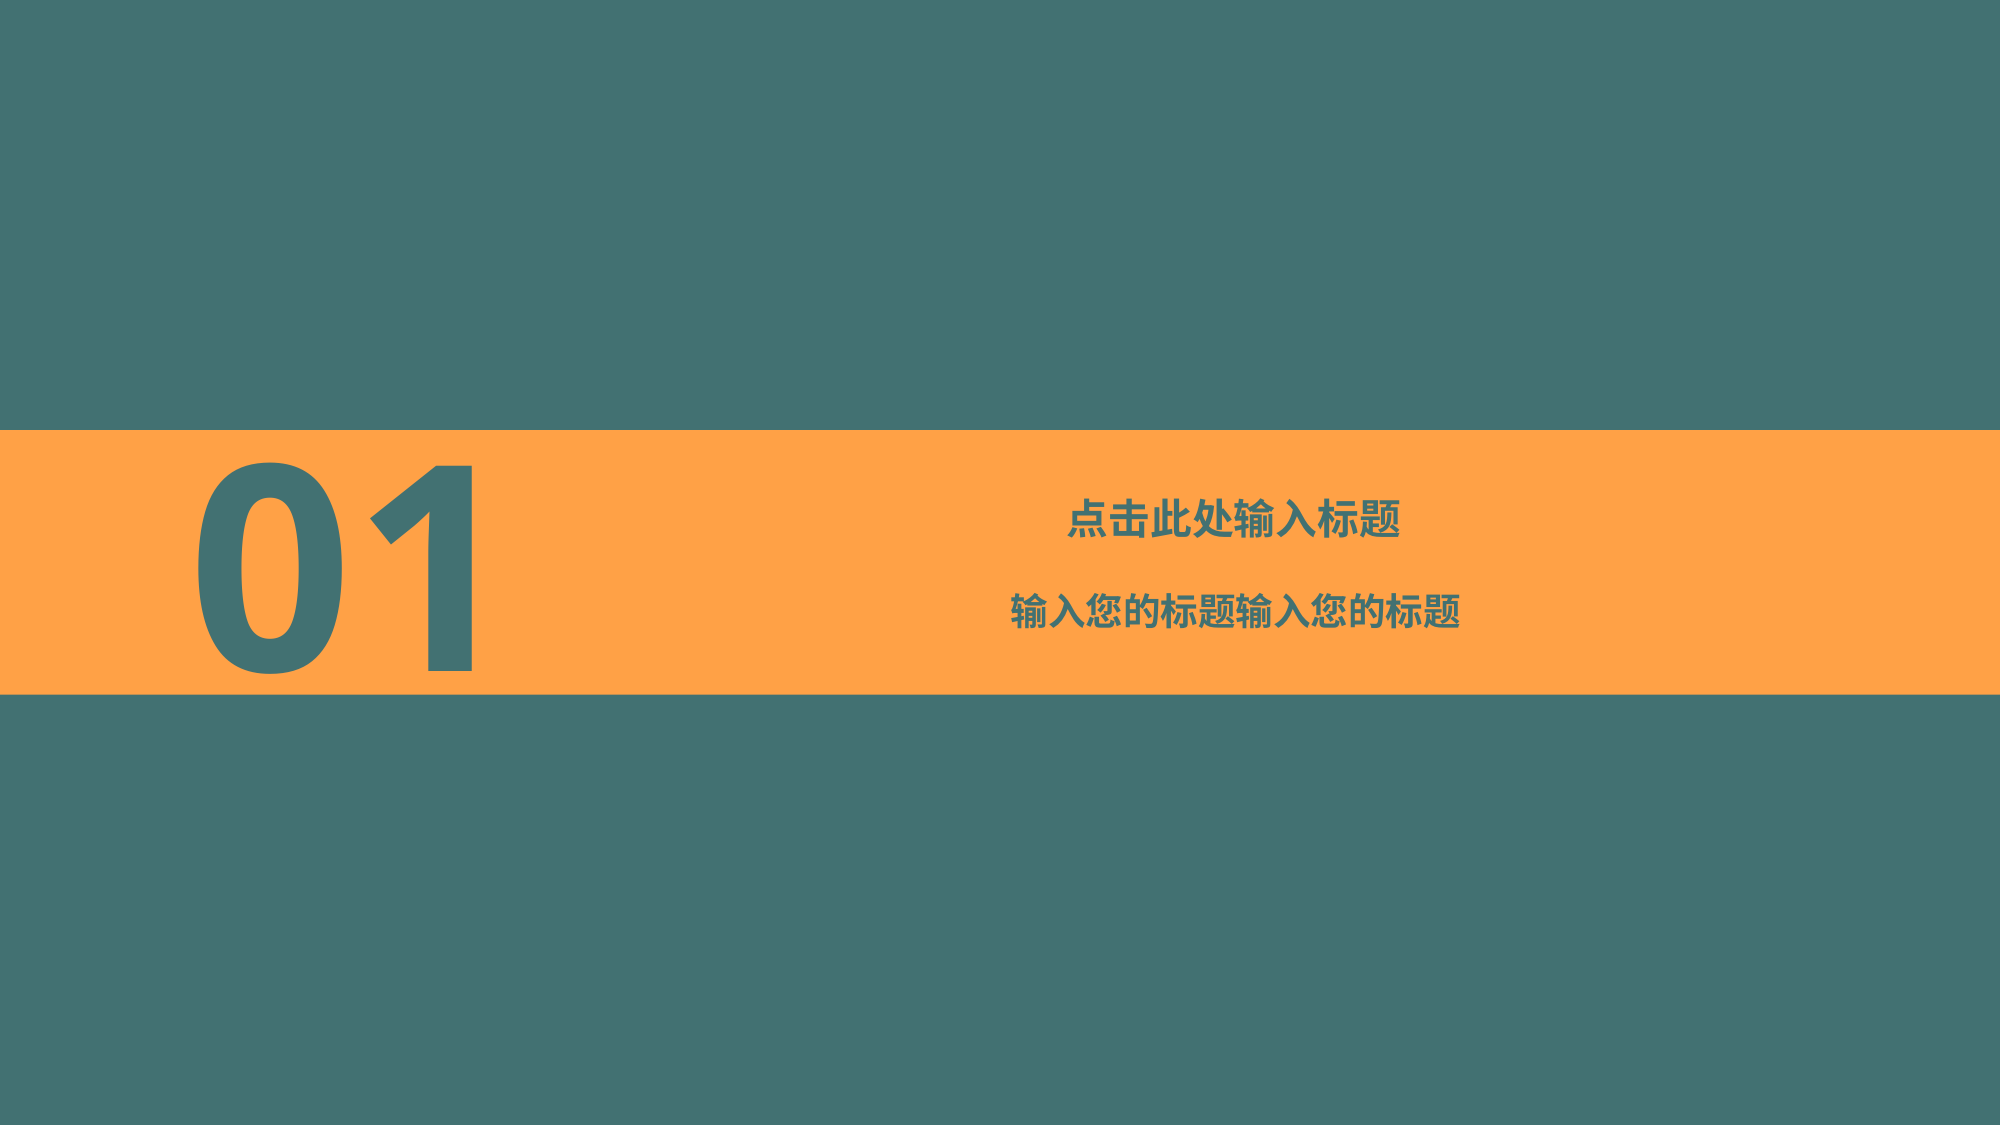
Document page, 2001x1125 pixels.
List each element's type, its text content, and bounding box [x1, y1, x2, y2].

text_box 01 [173, 376, 602, 748]
text_box 输入您的标题输入您的标题 [970, 571, 1501, 641]
text_box [0, 430, 173, 695]
text_box 点击此处输入标题 [1052, 485, 1416, 551]
text_box [0, 695, 2000, 1125]
text_box [602, 430, 2000, 695]
text_box [0, 0, 2000, 430]
